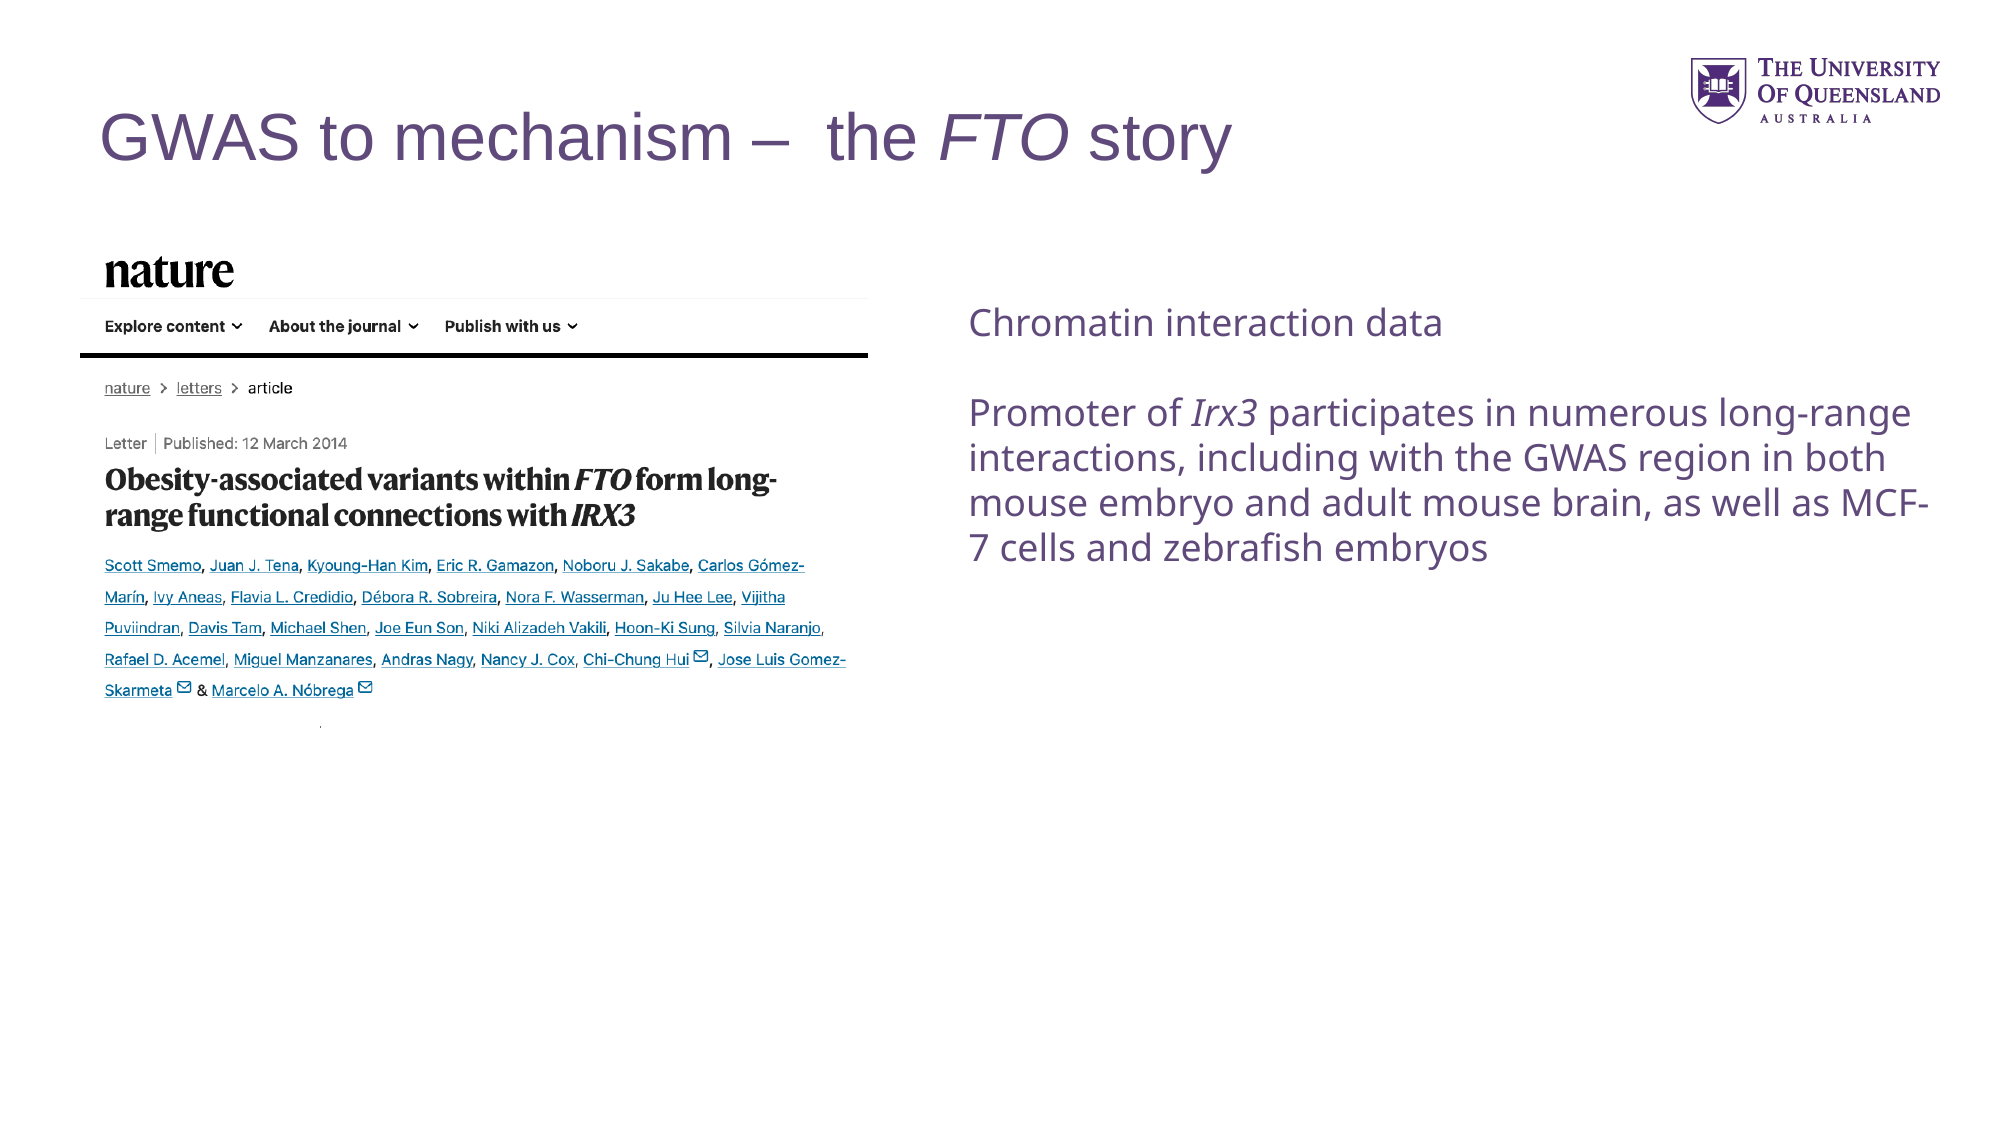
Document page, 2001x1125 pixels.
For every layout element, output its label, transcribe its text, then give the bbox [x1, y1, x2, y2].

picture [1900, 58, 1940, 124]
picture [80, 248, 868, 728]
title GWAS to mechanism – the FTO story [99, 44, 1900, 233]
text_box Chromatin interaction data Promoter of Irx3 participates in numerous long-range interactions, including with the GWAS region in both mouse embryo and adult mouse brain, as well as MCF-7 cells and zebrafish embryos [953, 291, 1954, 576]
